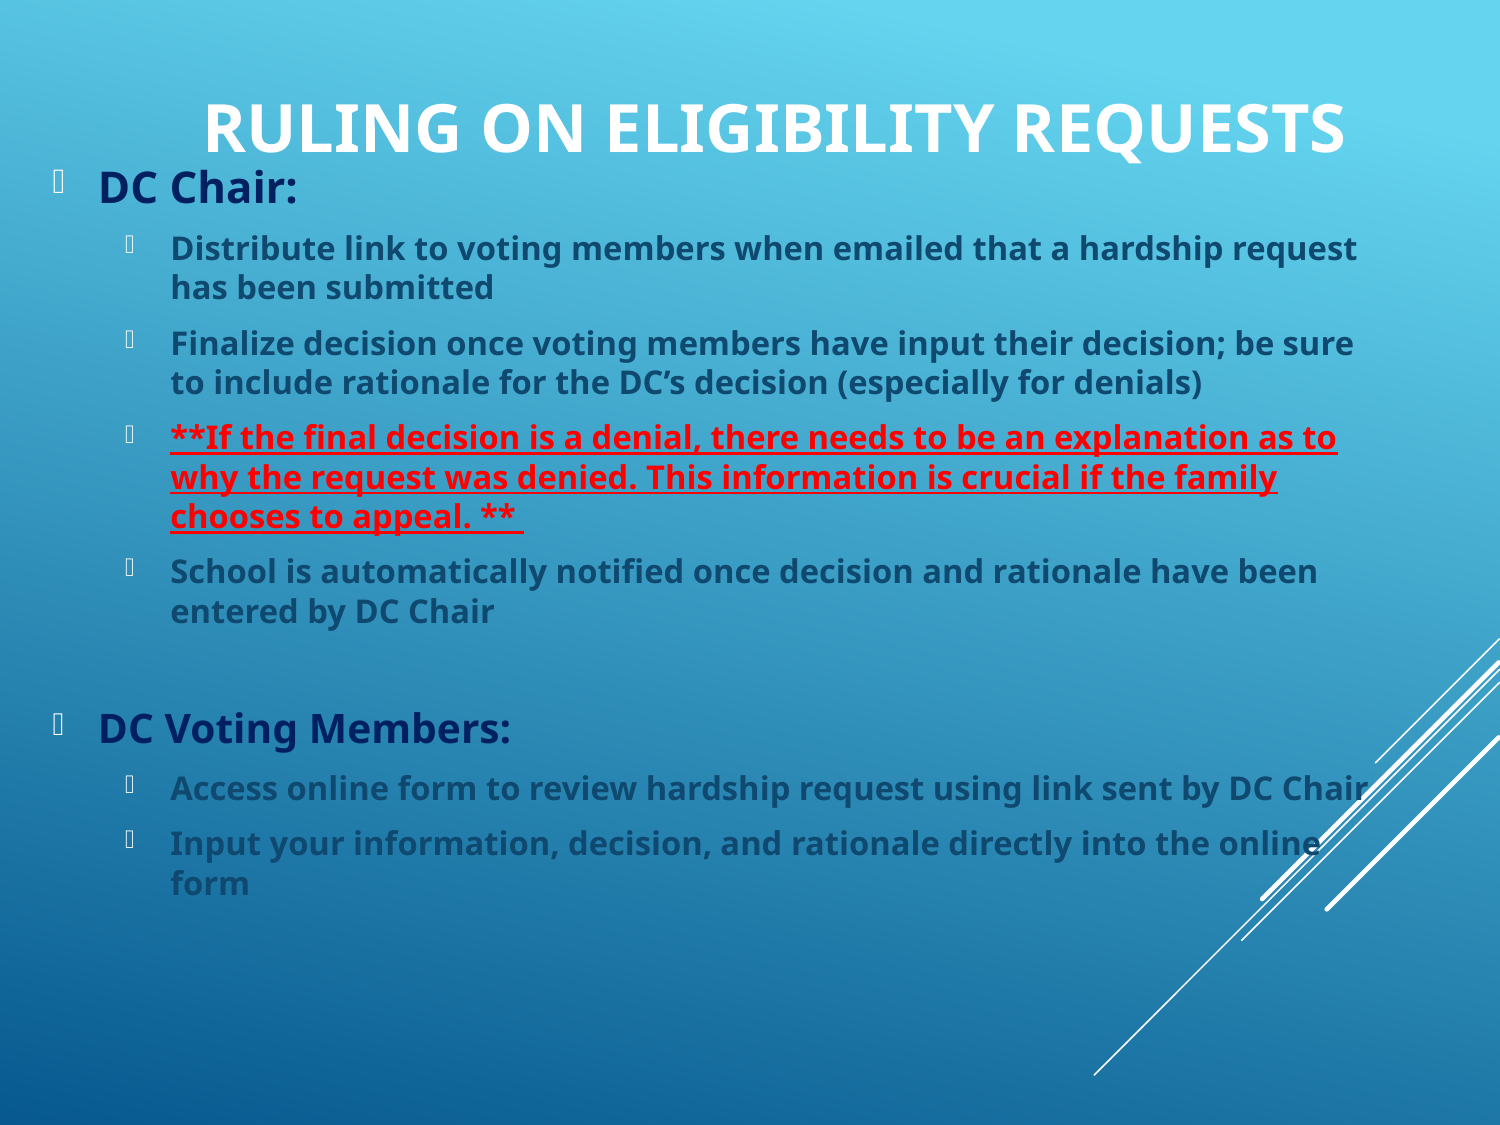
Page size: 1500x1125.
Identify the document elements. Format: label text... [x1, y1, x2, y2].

text_box Ruling on Eligibility Requests [187, 75, 1375, 178]
list DC Chair: Distribute link to voting members when emailed that a hardship request has been submitted Finalize decision once voting members have input their decision; be sure to include rationale for the DC’s decision (especially for denials) **If the final decision is a denial, there needs to be an explanation as to why the request was denied. This information is crucial if the family chooses to appeal. ** School is automatically notified once decision and rationale have been entered by DC Chair DC Voting Members: Access online form to review hardship request using link sent by DC Chair Input your information, decision, and rationale directly into the online form [37, 149, 1400, 946]
